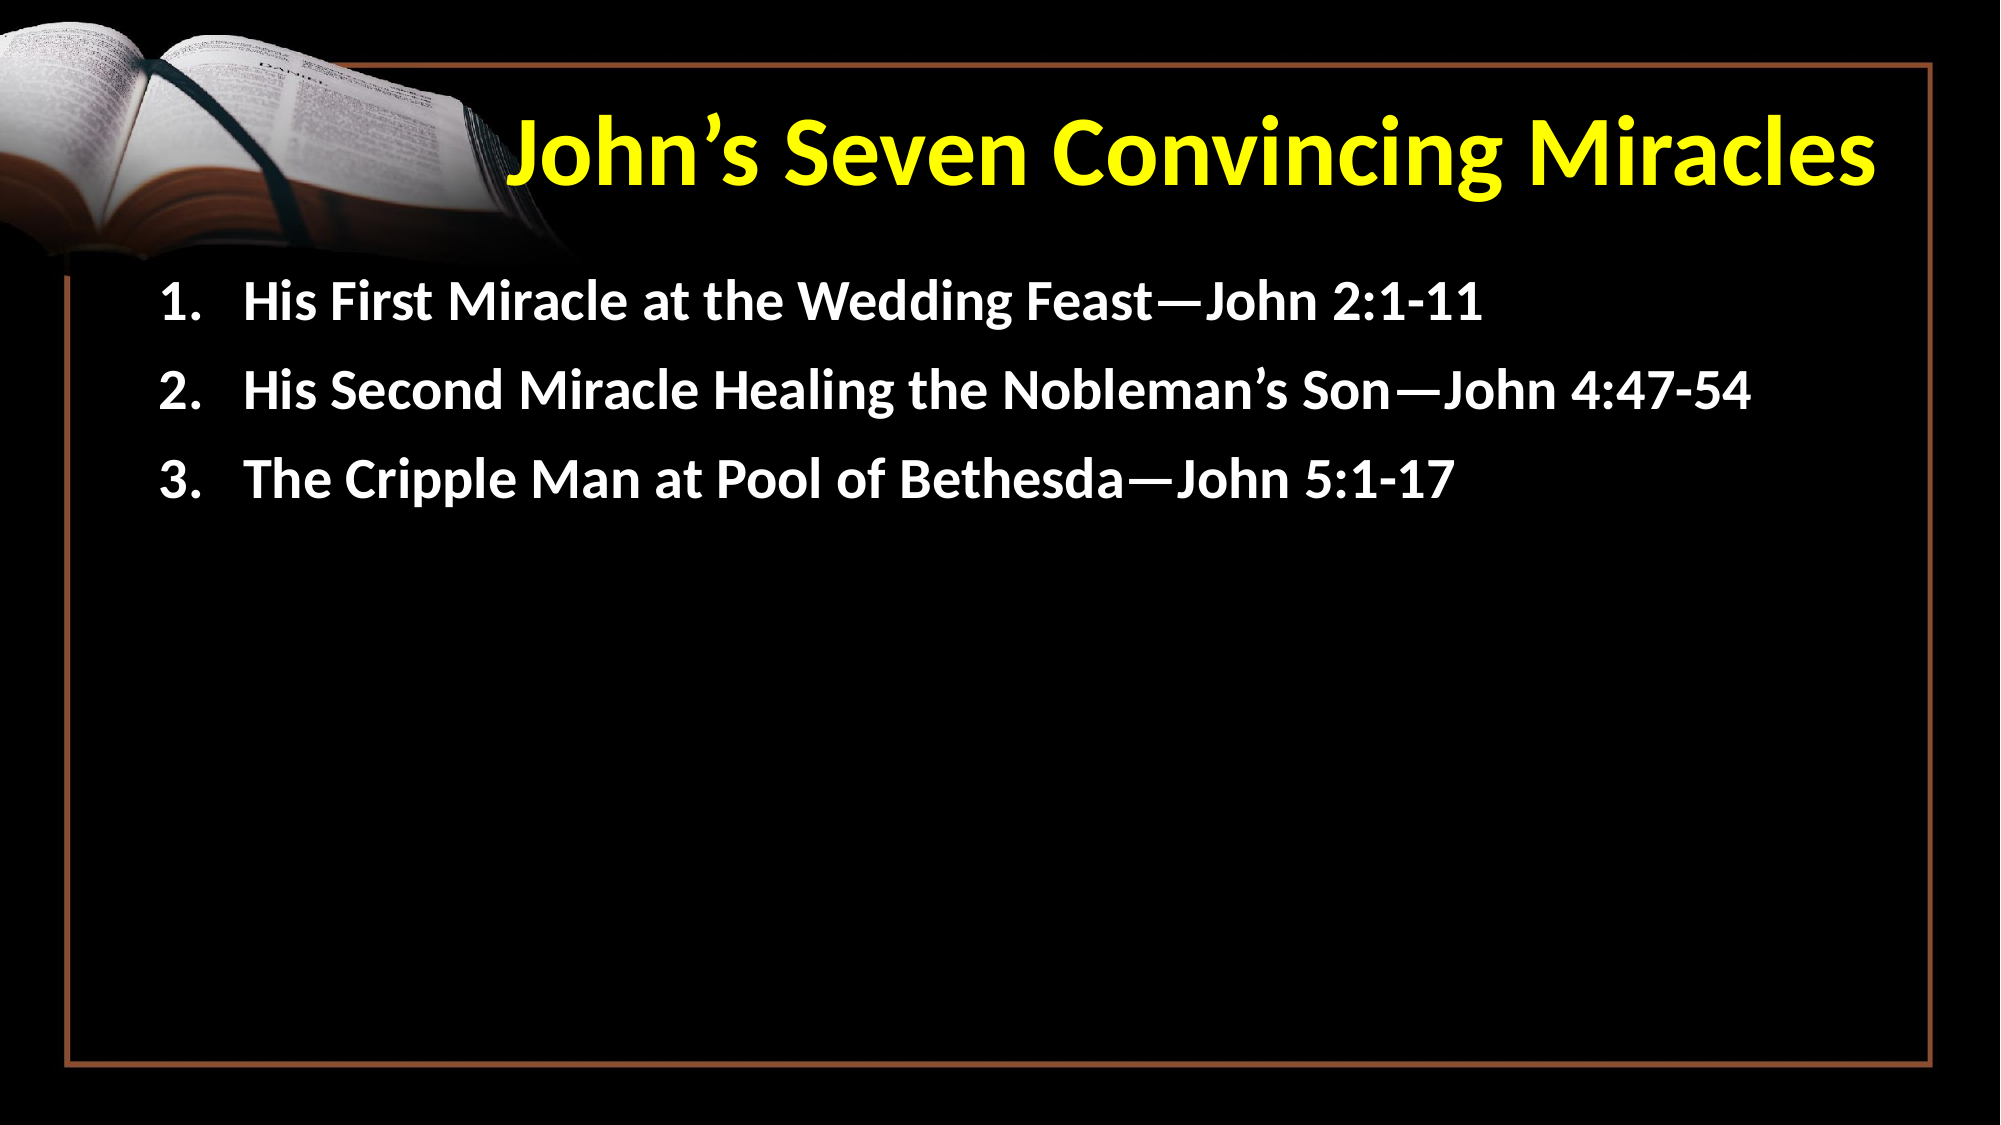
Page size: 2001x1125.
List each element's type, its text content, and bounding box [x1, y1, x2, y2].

text_box His First Miracle at the Wedding Feast—John 2:1-11 His Second Miracle Healing the Nobleman’s Son—John 4:47-54 The Cripple Man at Pool of Bethesda—John 5:1-17 [144, 254, 1849, 518]
title John’s Seven Convincing Miracles [433, 33, 1952, 273]
picture [0, 0, 2000, 1125]
